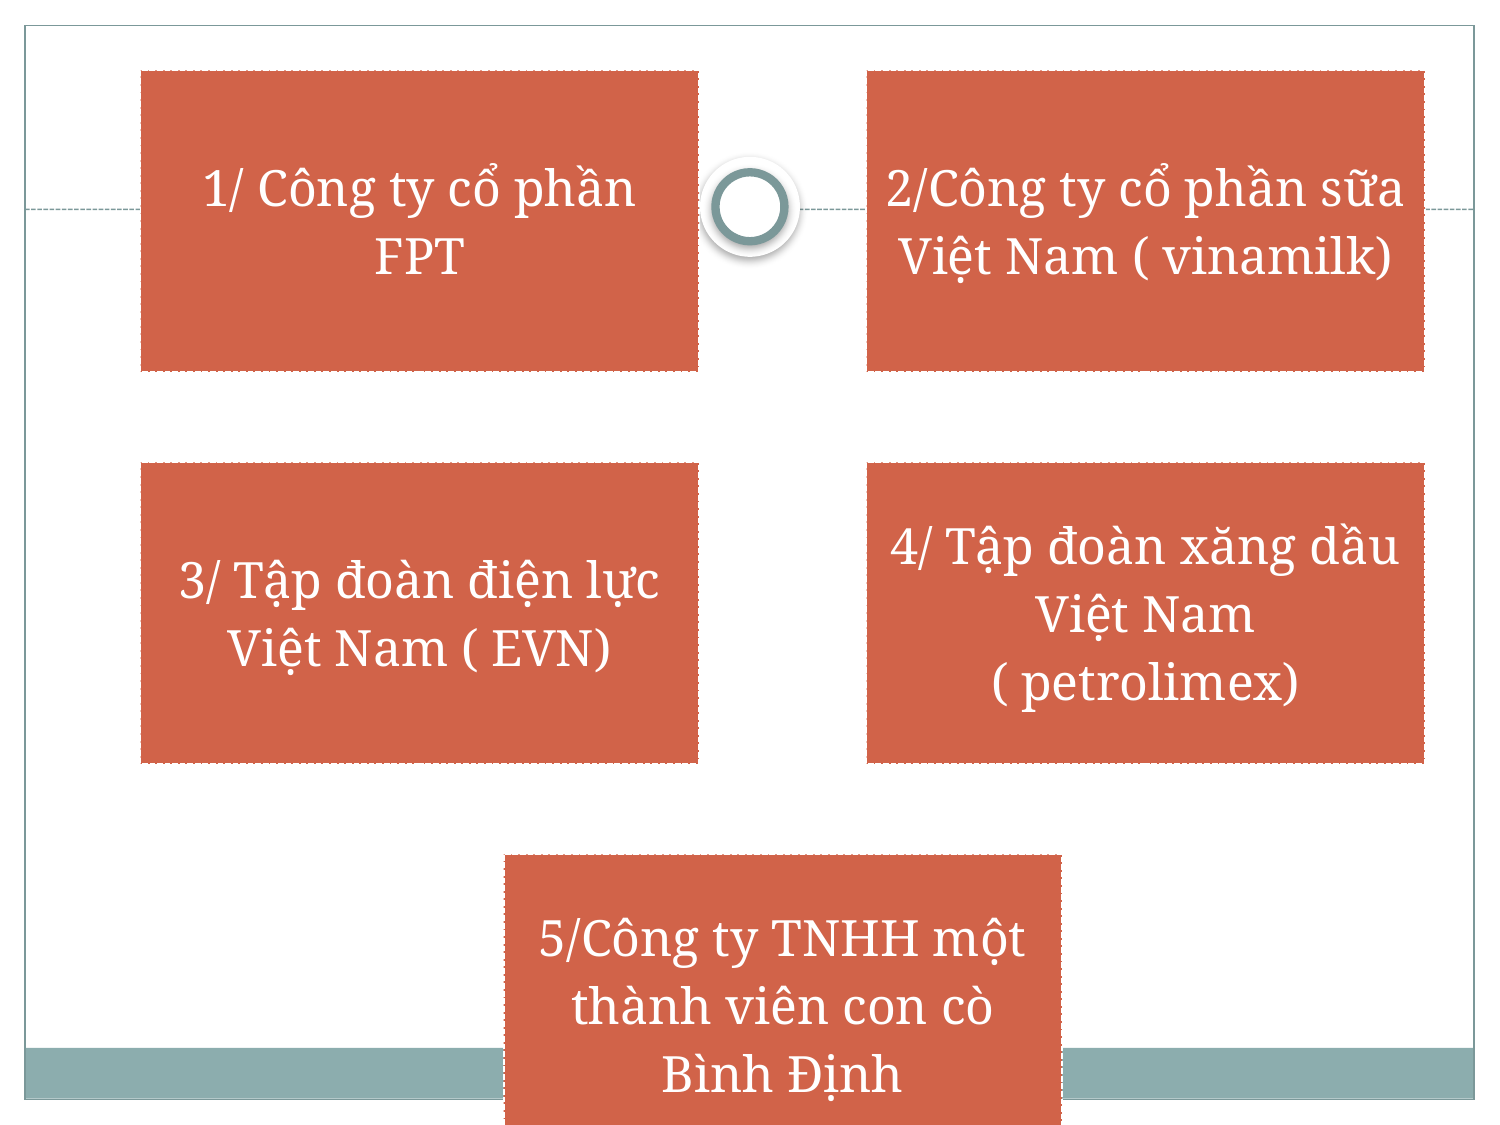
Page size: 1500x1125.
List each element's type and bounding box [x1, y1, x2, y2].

list [140, 70, 1426, 1006]
